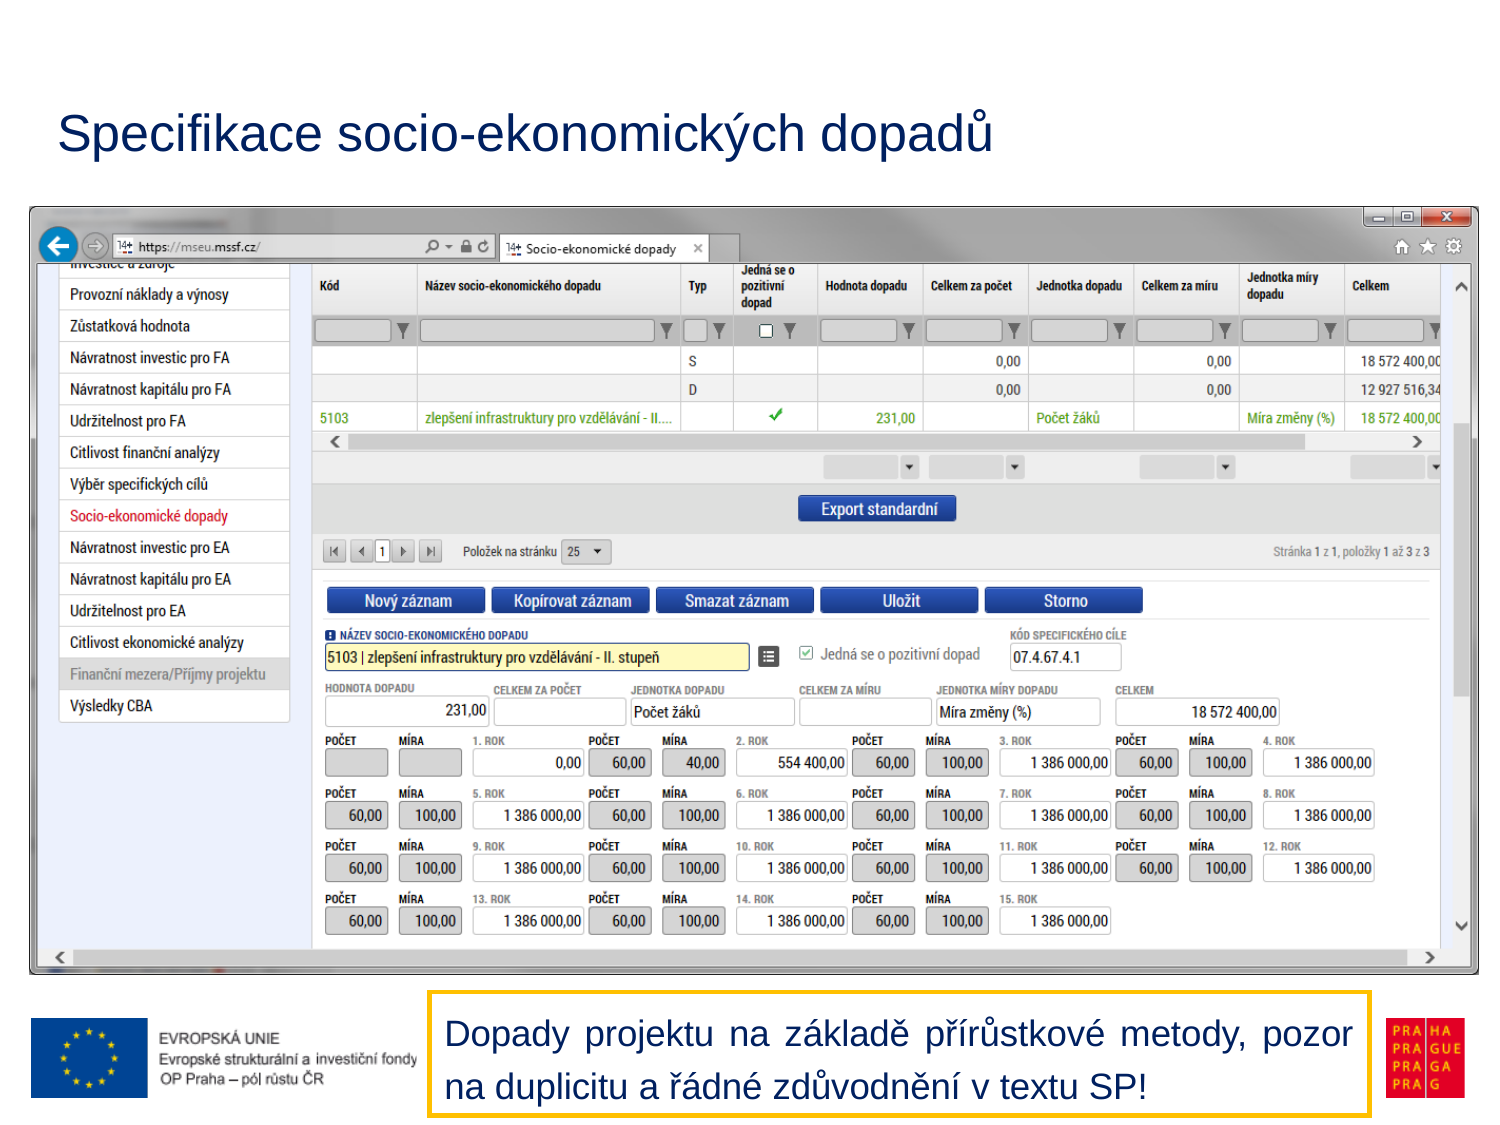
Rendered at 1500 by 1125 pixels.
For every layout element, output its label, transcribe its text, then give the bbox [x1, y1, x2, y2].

text_box Dopady projektu na základě přírůstkové metody, pozor na duplicitu a řádné zdůvodnění v textu SP! [428, 991, 1370, 1117]
title Specifikace socio-ekonomických dopadů [41, 59, 1467, 206]
picture [29, 206, 1479, 975]
